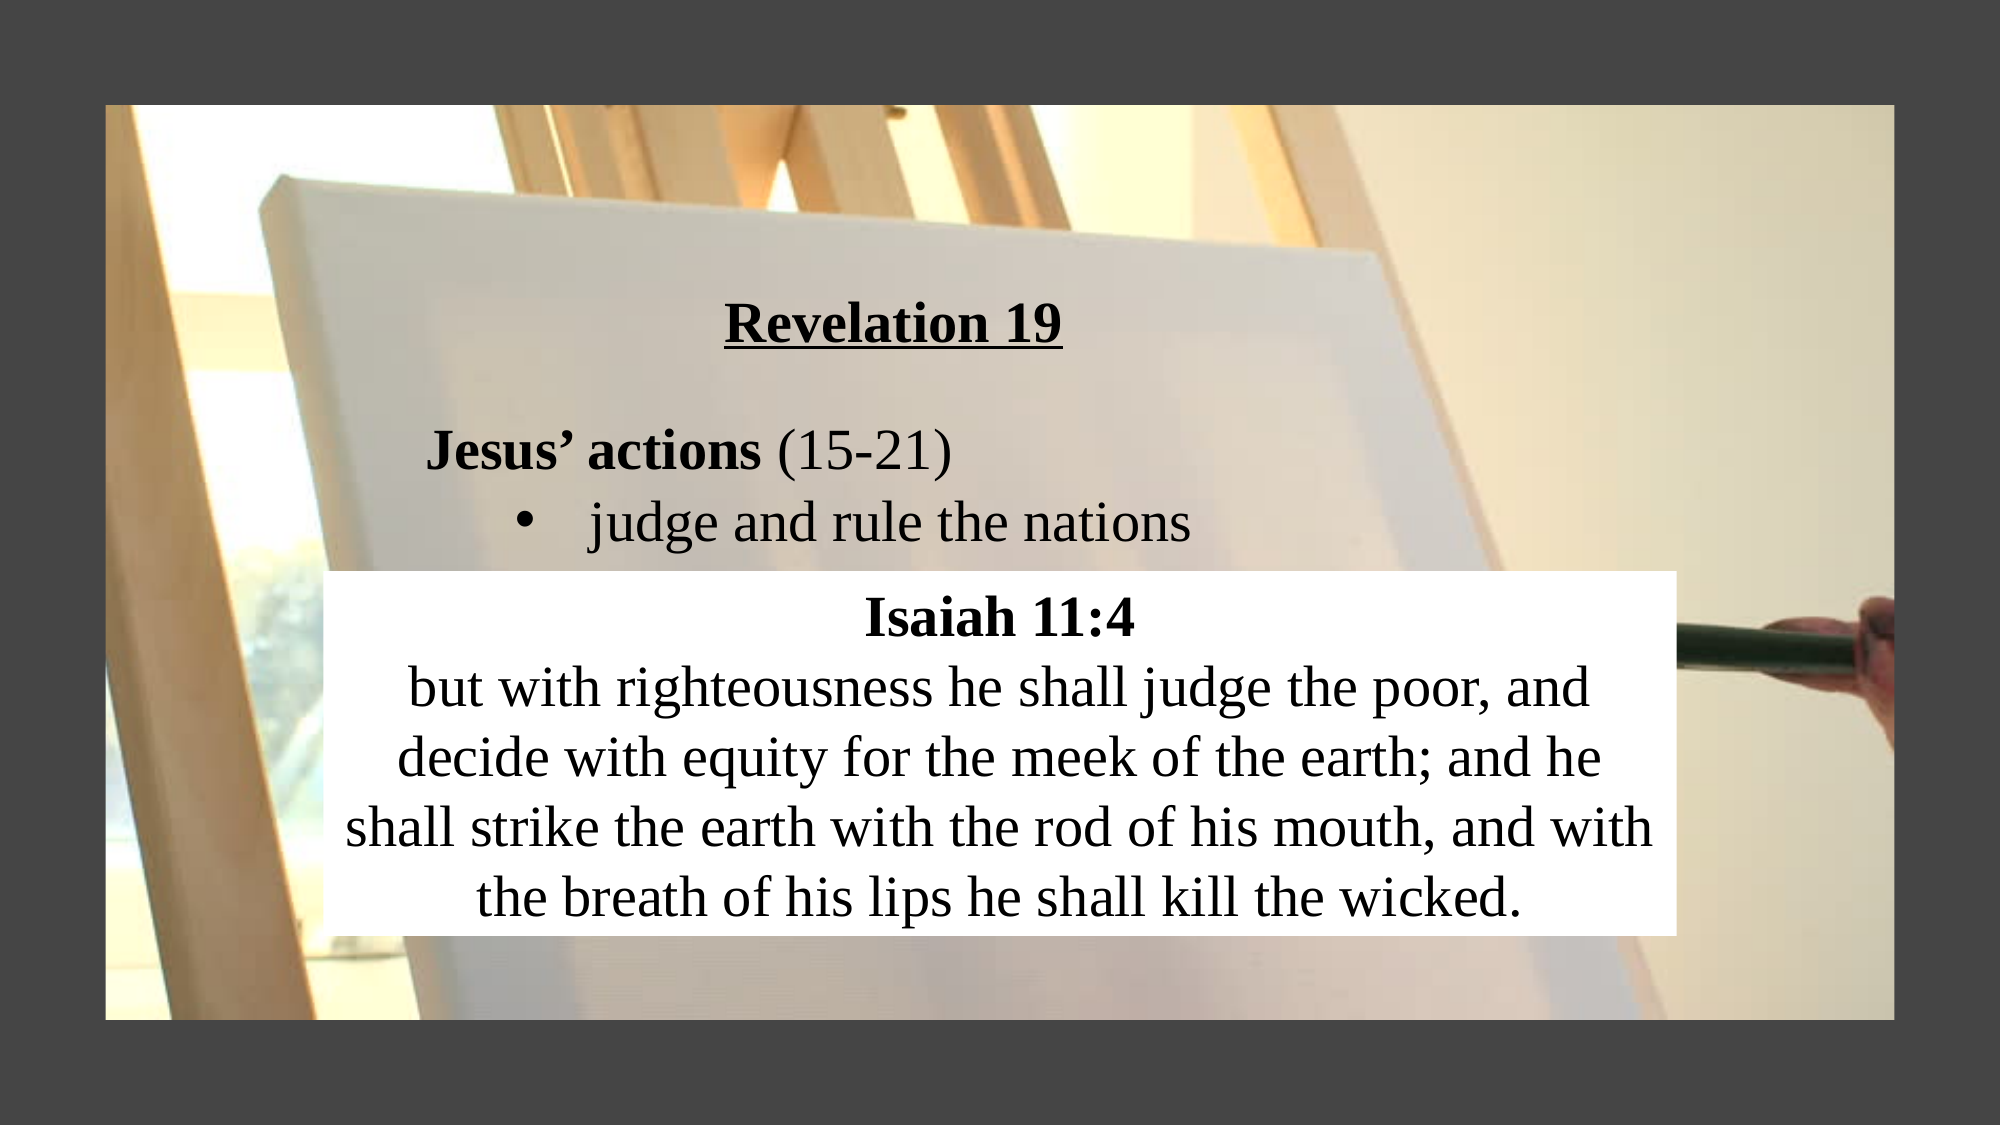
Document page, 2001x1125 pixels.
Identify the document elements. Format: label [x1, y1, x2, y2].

picture [105, 105, 1895, 1020]
